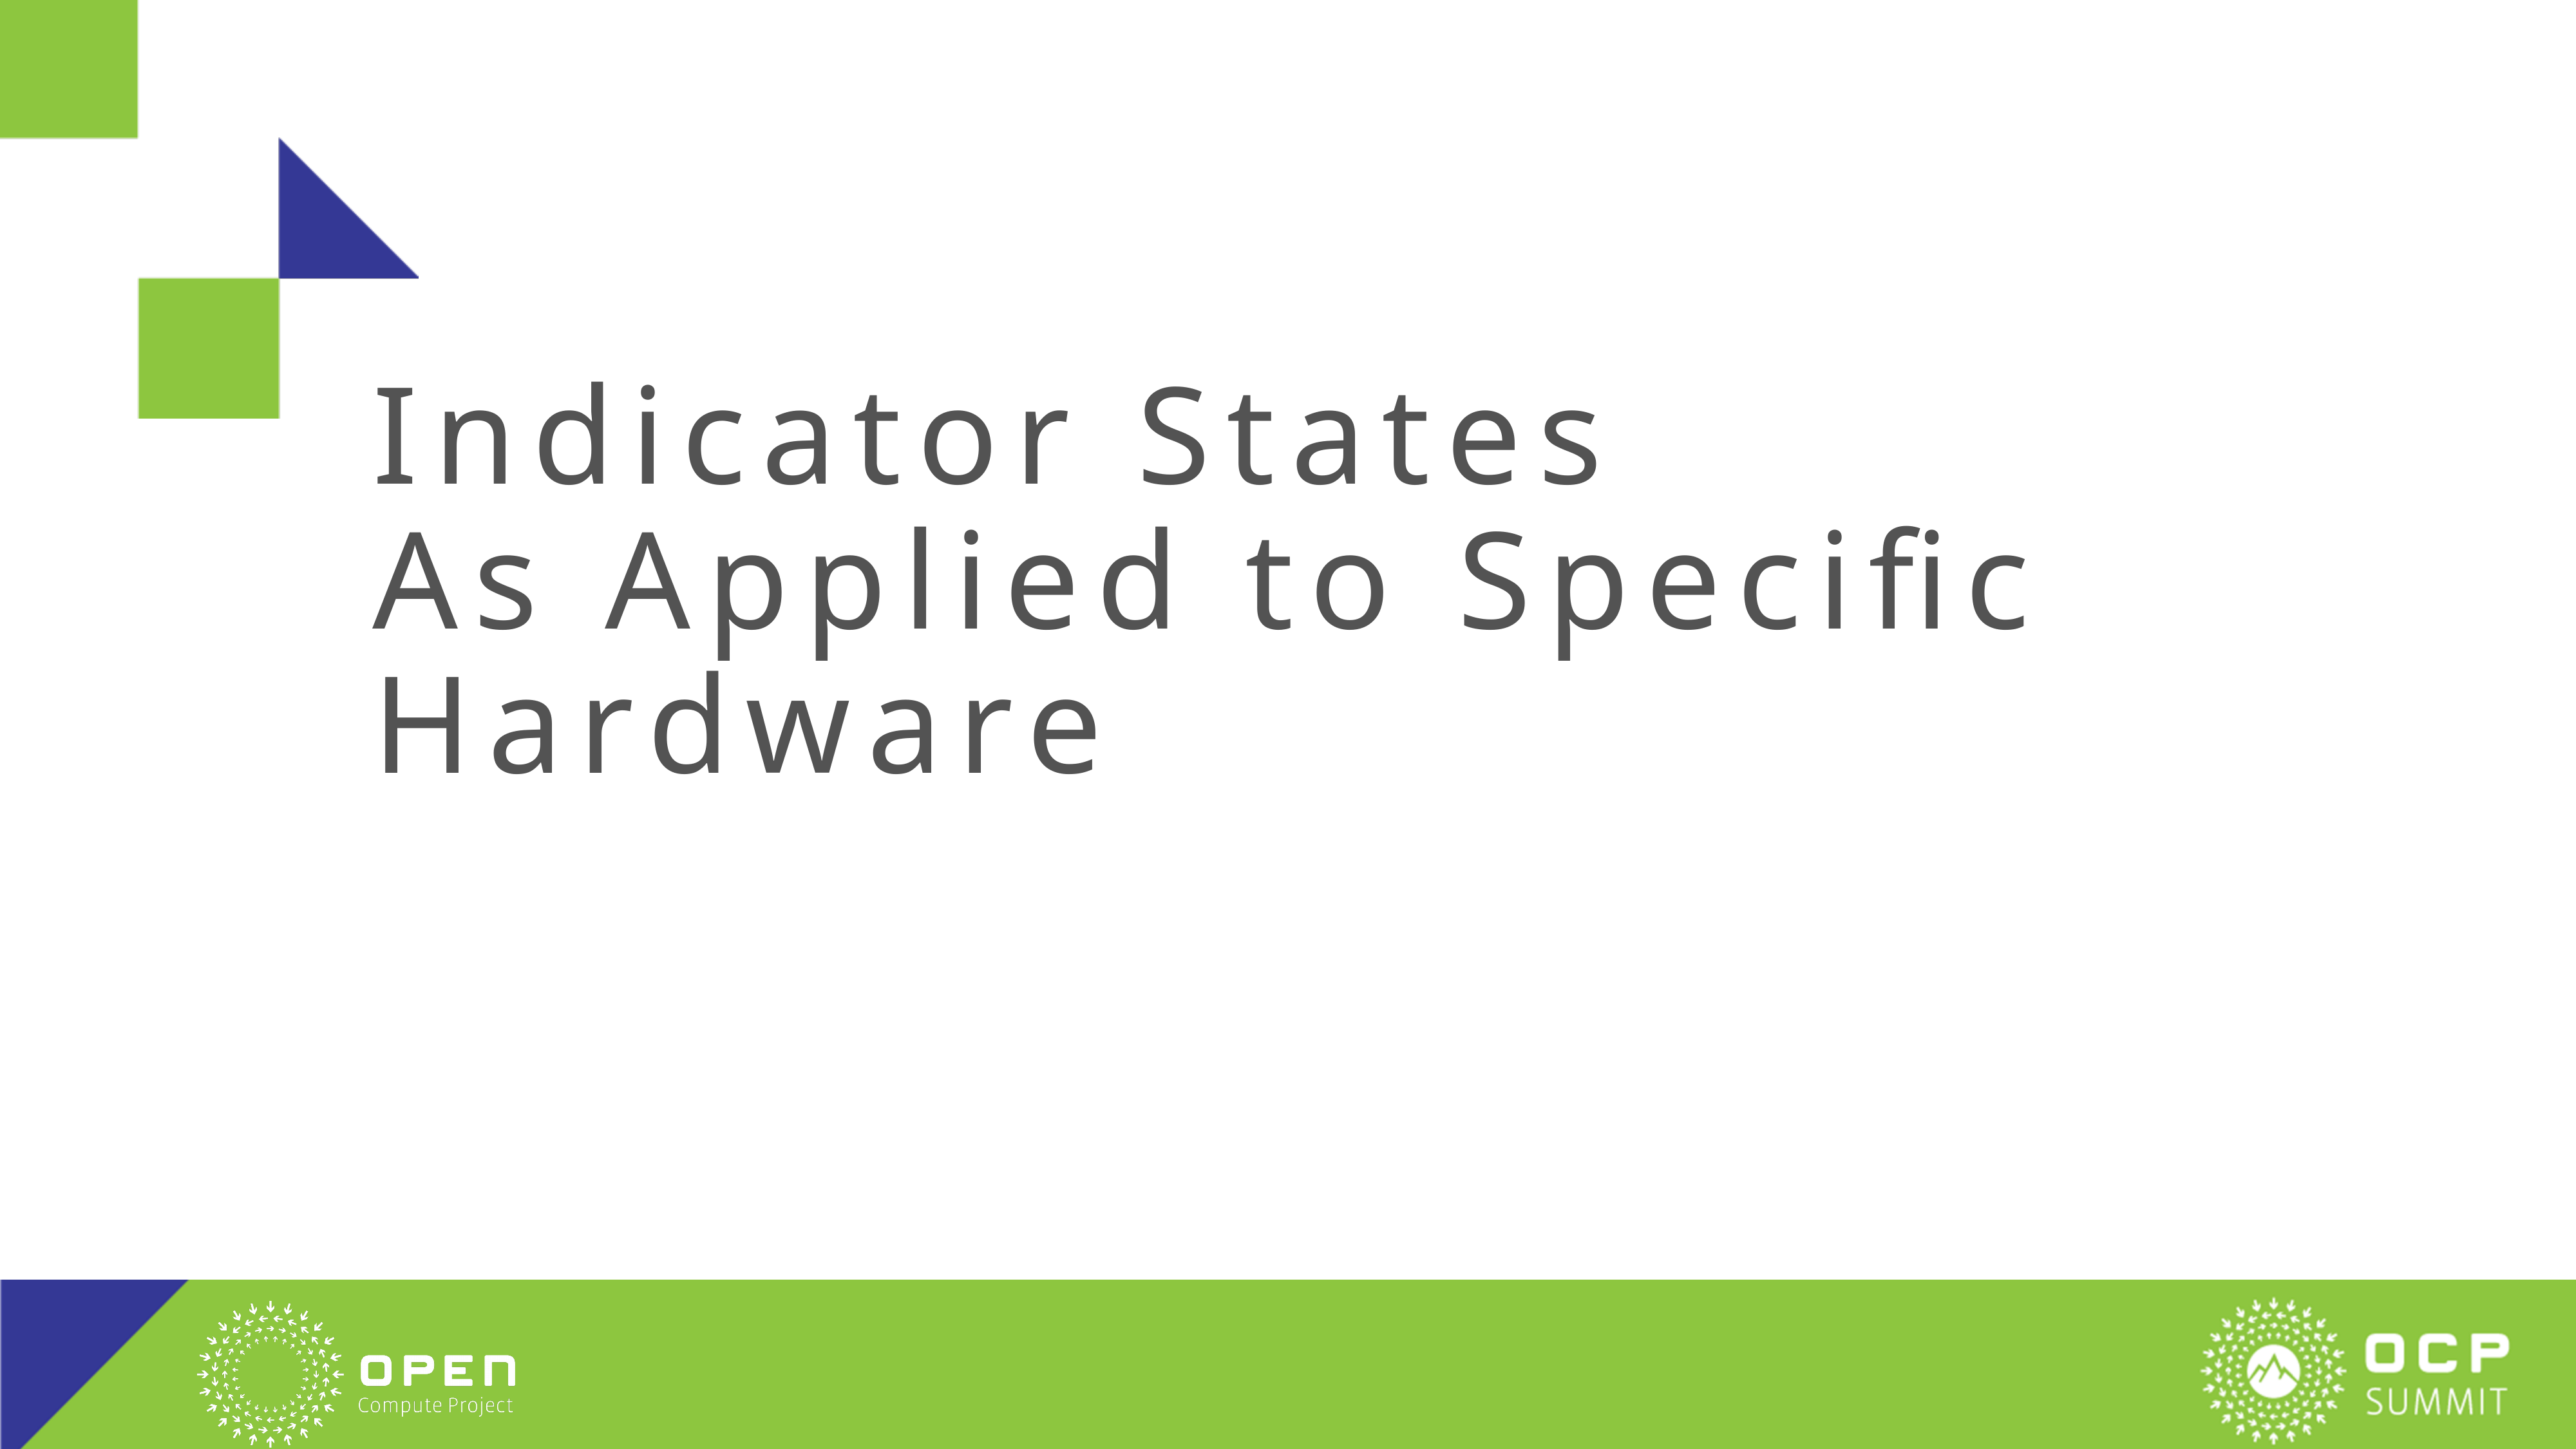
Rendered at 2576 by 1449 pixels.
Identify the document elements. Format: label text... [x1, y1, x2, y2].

title Indicator States As Applied to Specific Hardware [361, 307, 2296, 813]
picture [0, 1280, 2576, 1449]
picture [0, 0, 419, 419]
